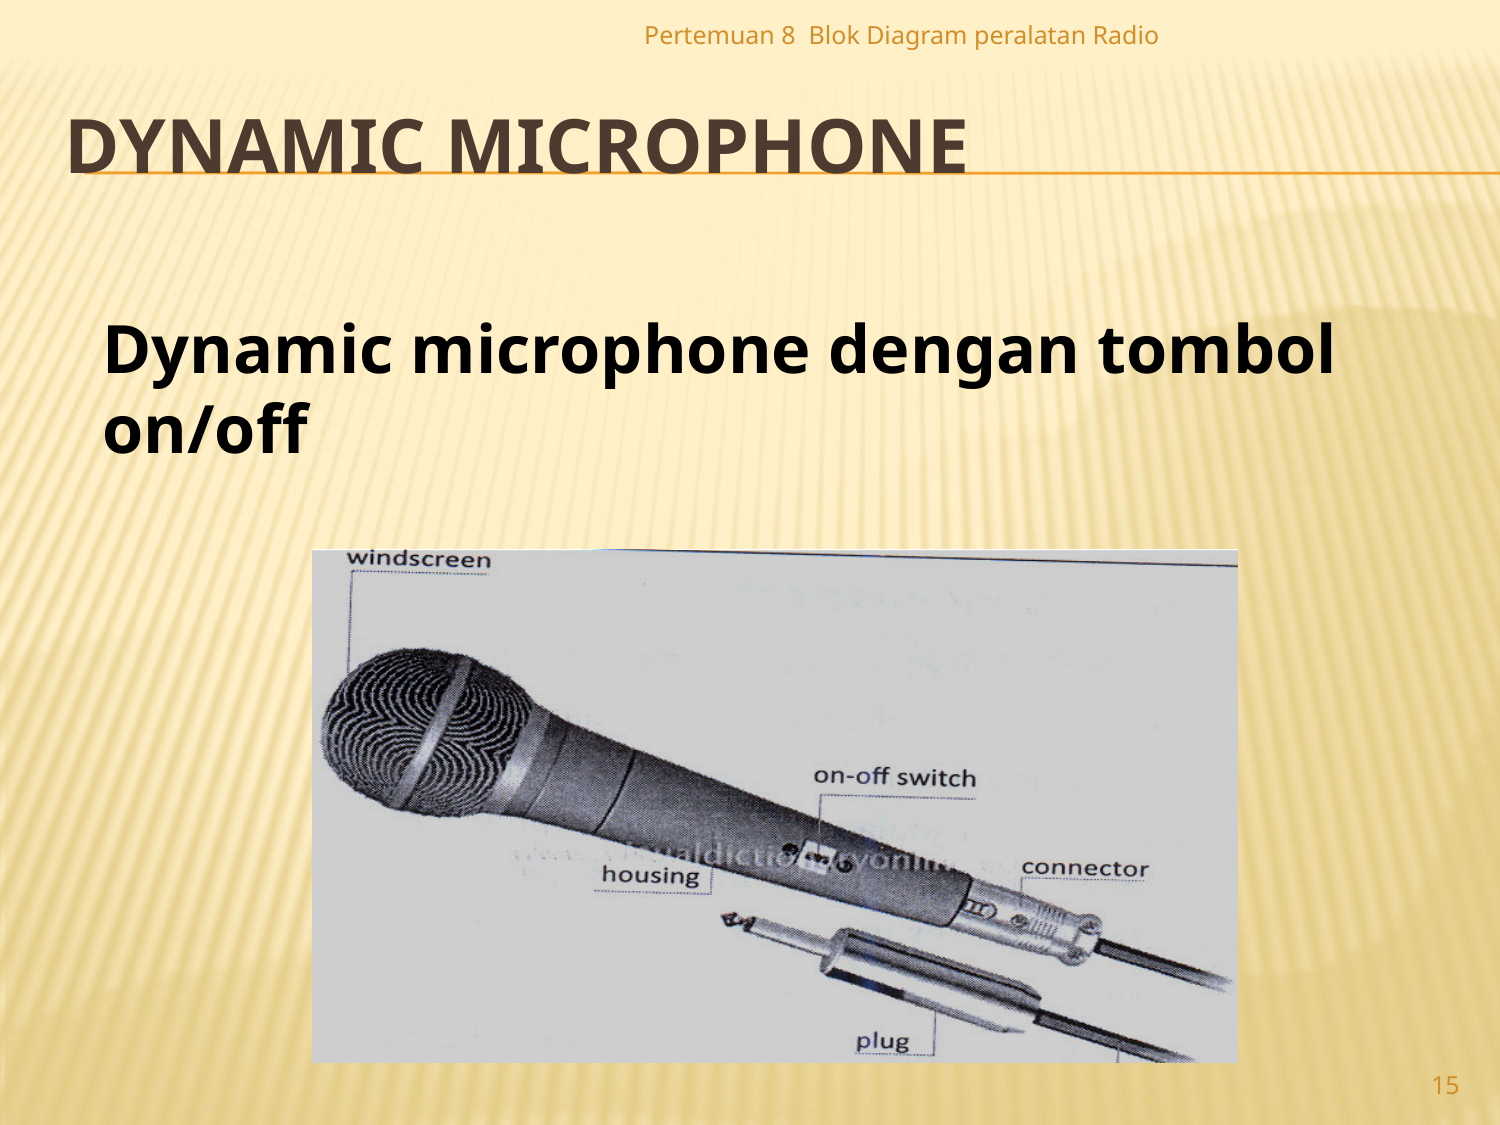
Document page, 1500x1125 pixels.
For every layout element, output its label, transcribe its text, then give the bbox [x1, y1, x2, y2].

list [312, 549, 1238, 1063]
title Dynamic Microphone [50, 75, 1475, 213]
text_box Dynamic microphone dengan tombol on/off [87, 299, 1375, 475]
slide_number 15 [1350, 1061, 1475, 1103]
footer Pertemuan 8 Blok Diagram peralatan Radio [587, 12, 1175, 63]
